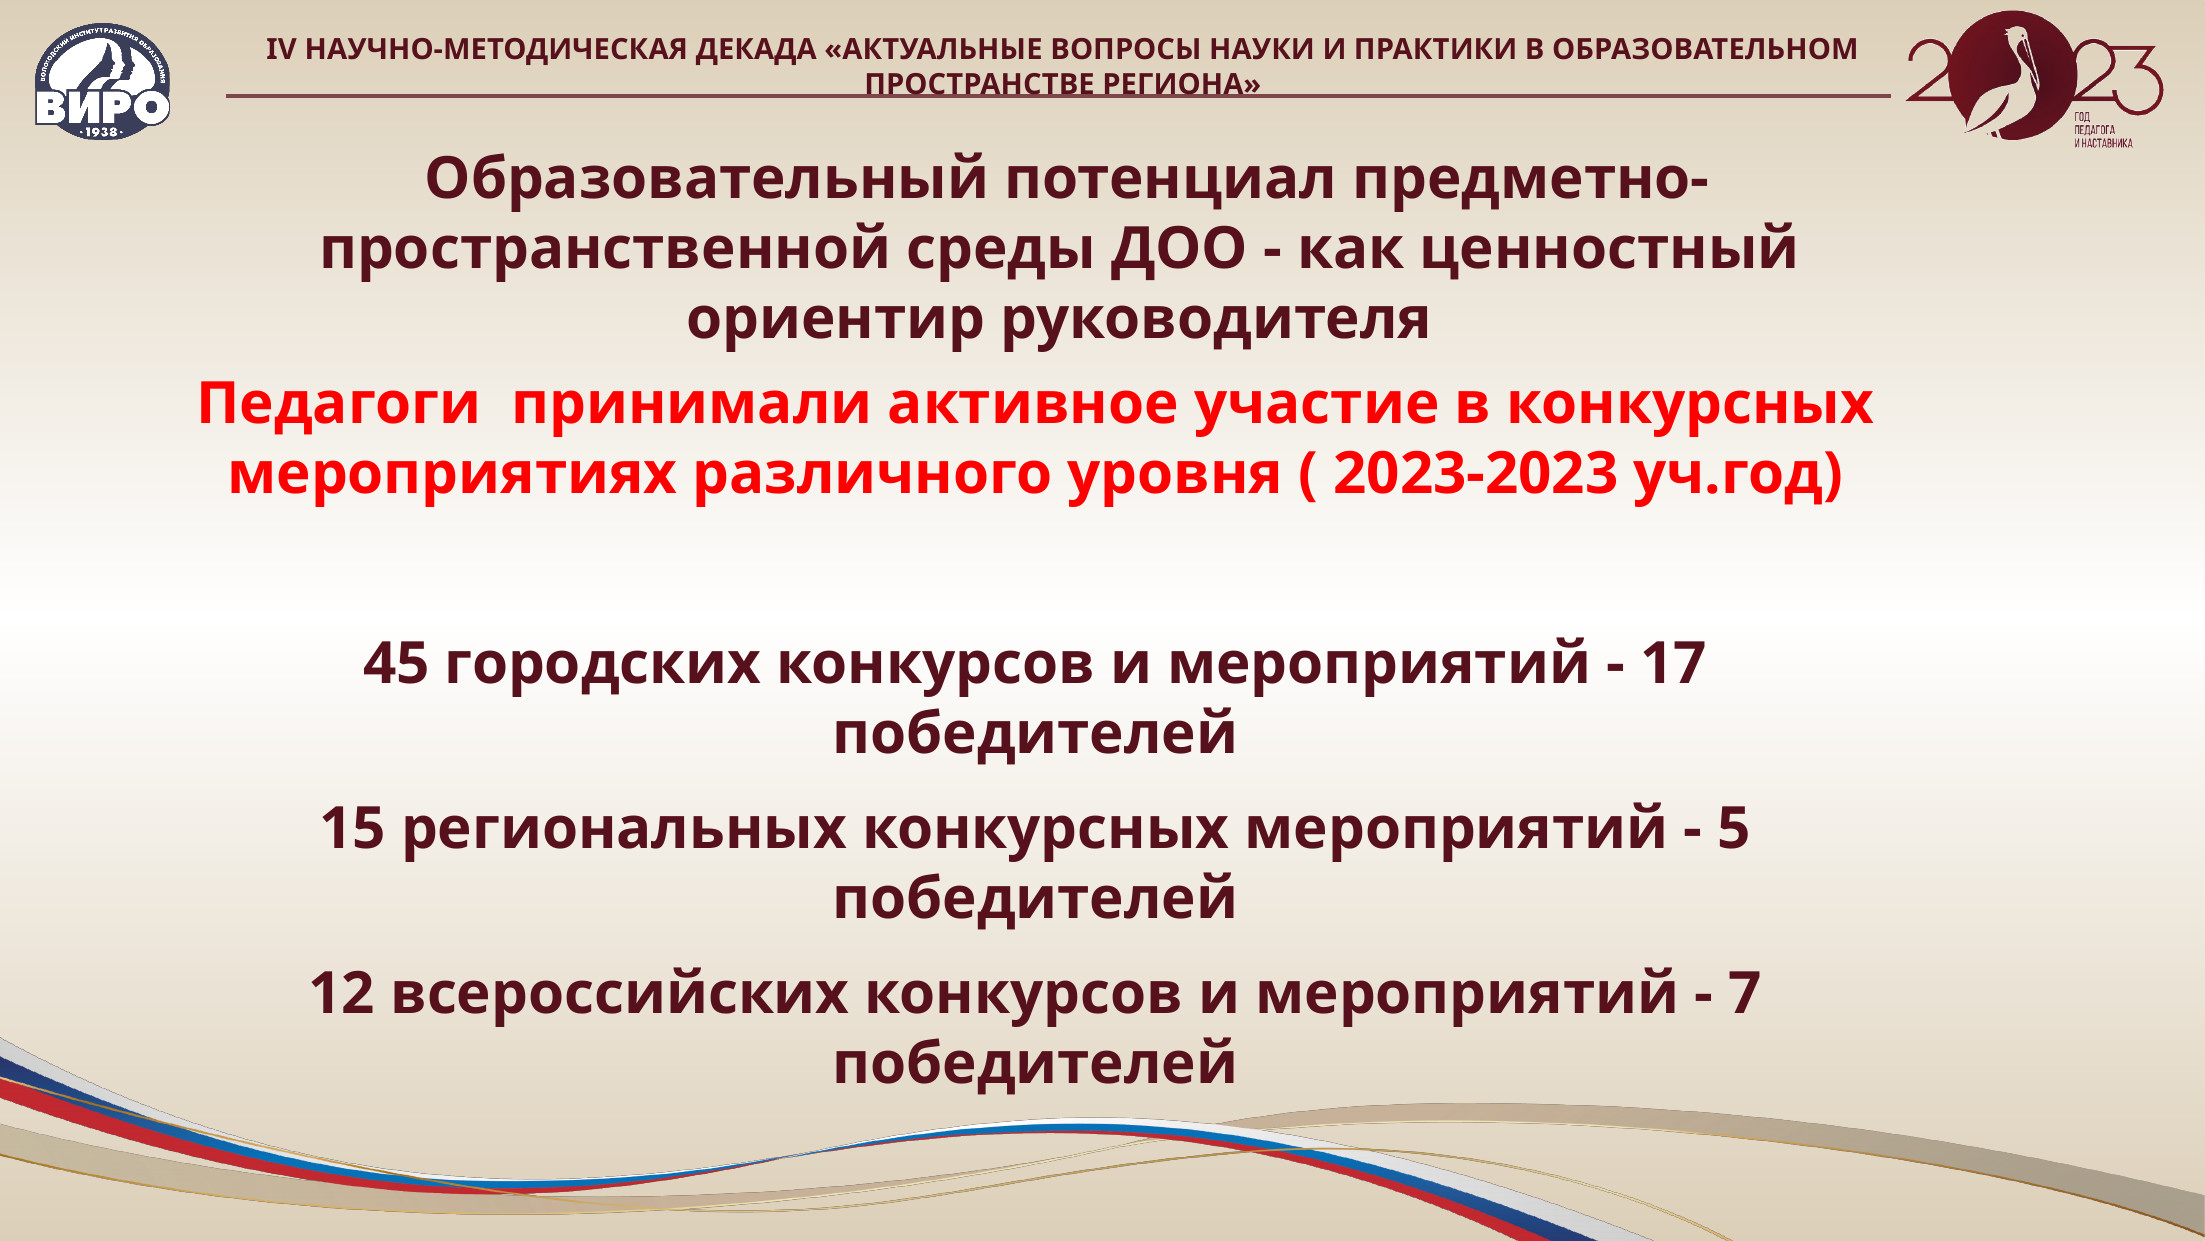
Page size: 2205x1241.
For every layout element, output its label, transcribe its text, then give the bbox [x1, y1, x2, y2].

picture [0, 1037, 2205, 1241]
picture [35, 23, 170, 140]
text_box Педагоги принимали активное участие в конкурсных мероприятиях различного уровня ( 2023-2023 уч.год) 45 городских конкурсов и мероприятий - 17 победителей 15 региональных конкурсных мероприятий - 5 победителей 12 всероссийских конкурсов и мероприятий - 7 победителей [145, 357, 1926, 1037]
text_box IV НАУЧНО-МЕТОДИЧЕСКАЯ ДЕКАДА «АКТУАЛЬНЫЕ ВОПРОСЫ НАУКИ И ПРАКТИКИ В ОБРАЗОВАТЕЛЬНОМ ПРОСТРАНСТВЕ РЕГИОНА» [248, 23, 1878, 95]
text_box IV НАУЧНО-МЕТОДИЧЕСКАЯ ДЕКАДА «АКТУАЛЬНЫЕ ВОПРОСЫ НАУКИ И ПРАКТИКИ В ОБРАЗОВАТЕЛЬНОМ ПРОСТРАНСТВЕ РЕГИОНА» [248, 97, 1878, 108]
picture [1890, 3, 2173, 156]
text_box Образовательный потенциал предметно-пространственной среды ДОО - как ценностный ориентир руководителя [193, 133, 1926, 357]
text_box [248, 291, 1955, 424]
